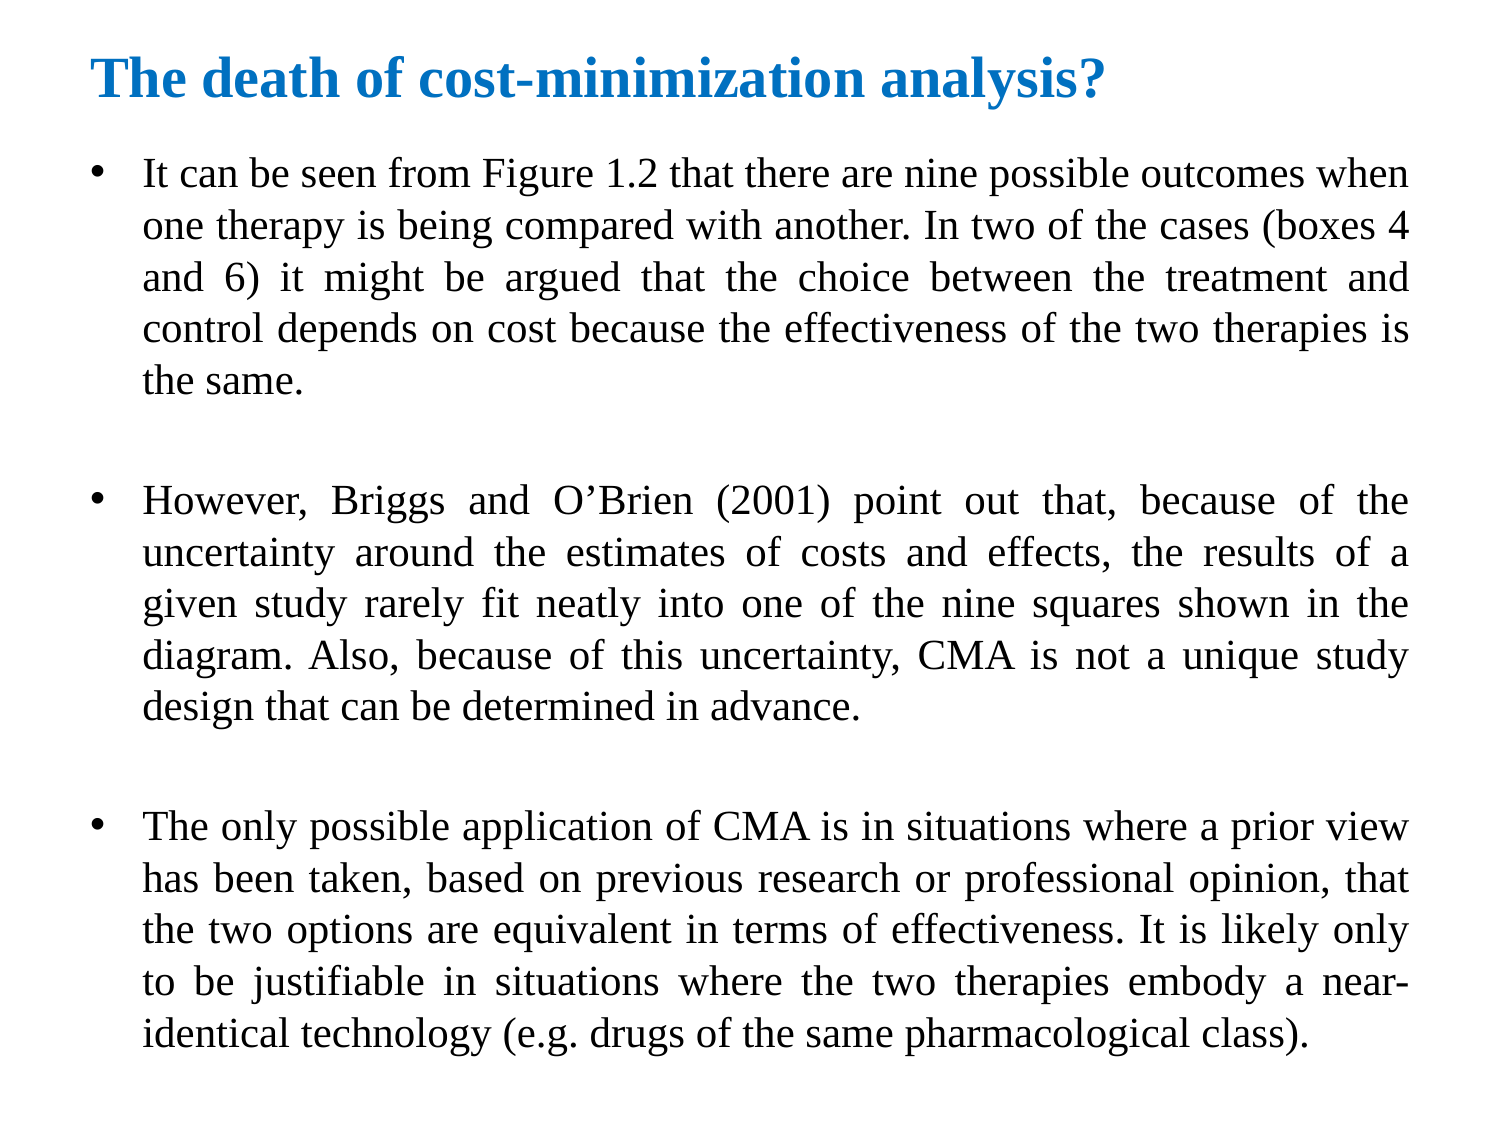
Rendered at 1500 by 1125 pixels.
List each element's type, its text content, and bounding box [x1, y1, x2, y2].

list It can be seen from Figure 1.2 that there are nine possible outcomes when one therapy is being compared with another. In two of the cases (boxes 4 and 6) it might be argued that the choice between the treatment and control depends on cost because the effectiveness of the two therapies is the same. However, Briggs and O’Brien (2001) point out that, because of the uncertainty around the estimates of costs and effects, the results of a given study rarely fit neatly into one of the nine squares shown in the diagram. Also, because of this uncertainty, CMA is not a unique study design that can be determined in advance. The only possible application of CMA is in situations where a prior view has been taken, based on previous research or professional opinion, that the two options are equivalent in terms of effectiveness. It is likely only to be justifiable in situations where the two therapies embody a near-identical technology (e.g. drugs of the same pharmacological class). [75, 137, 1425, 1125]
title The death of cost-minimization analysis? [75, 0, 1425, 137]
